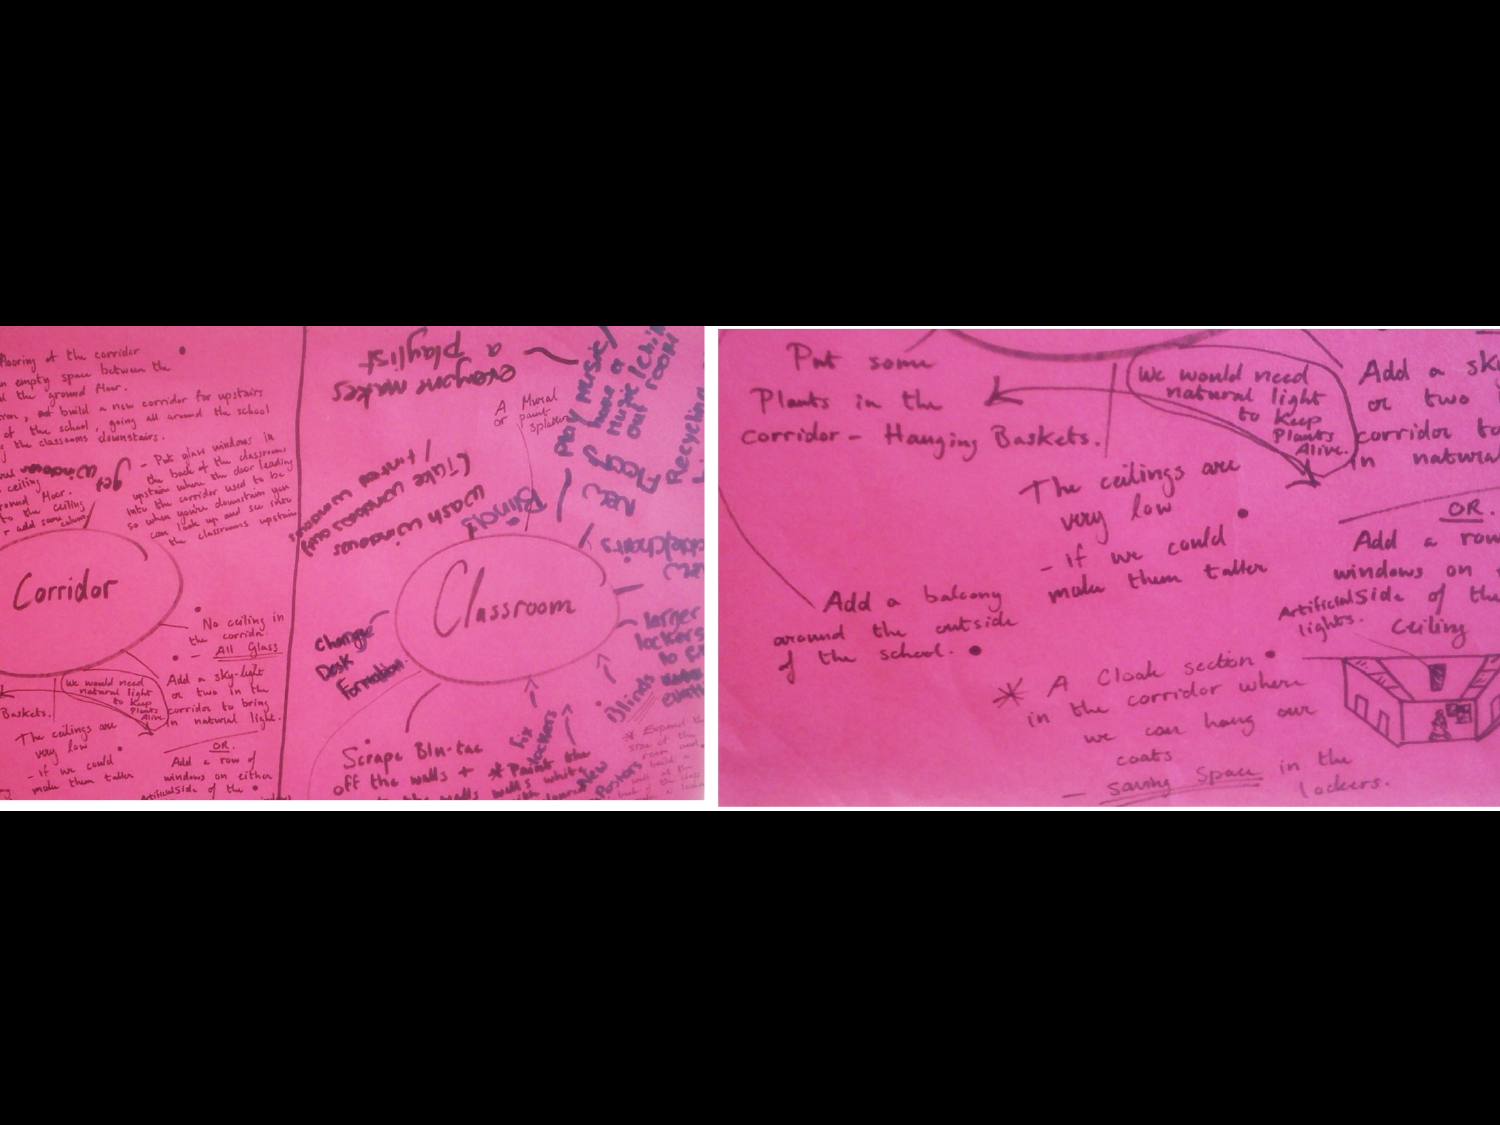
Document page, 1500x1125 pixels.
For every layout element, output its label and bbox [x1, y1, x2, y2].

picture [0, 326, 1500, 811]
